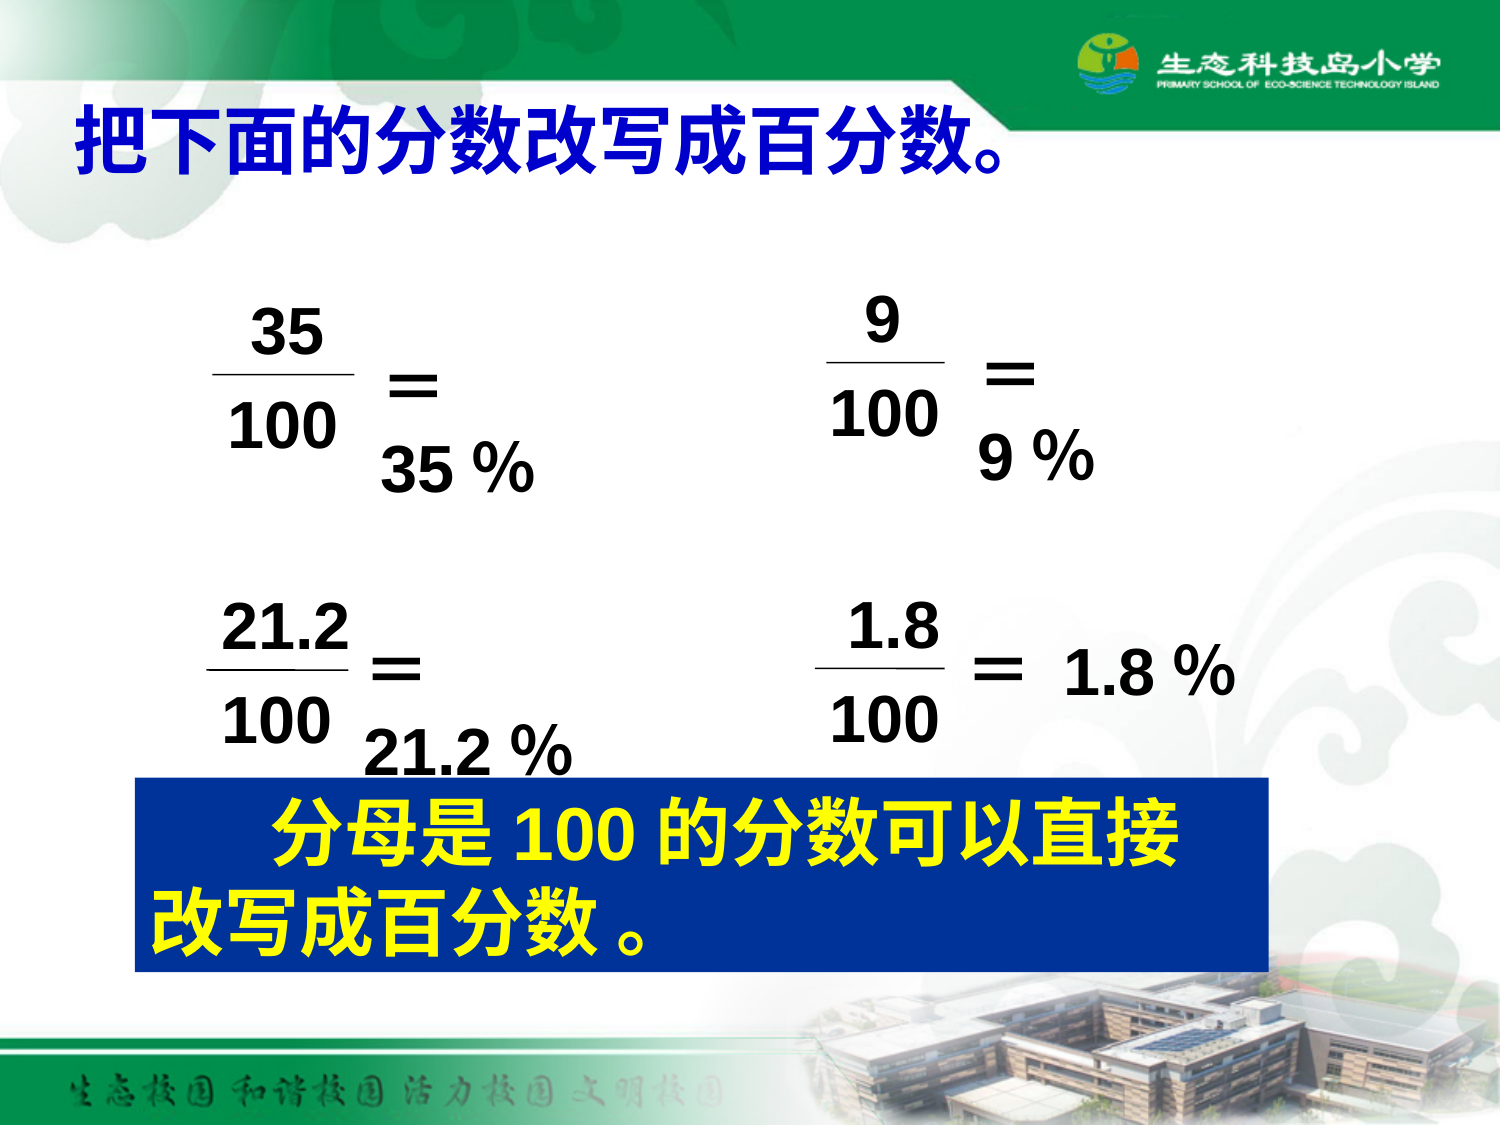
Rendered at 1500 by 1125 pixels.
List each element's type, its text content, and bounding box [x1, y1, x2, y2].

picture [0, 0, 1500, 1125]
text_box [814, 573, 1005, 764]
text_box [212, 279, 378, 470]
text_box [206, 575, 408, 766]
text_box ＝ 21.2％ [348, 621, 668, 777]
text_box 把下面的分数改写成百分数。 [0, 86, 1089, 192]
text_box ＝ 35％ [366, 337, 638, 513]
text_box 分母是100的分数可以直接改写成百分数 。 [134, 777, 1269, 973]
text_box ＝ 9％ [962, 326, 1187, 501]
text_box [814, 267, 1028, 458]
text_box ＝ 1.8％ [1010, 621, 1305, 717]
